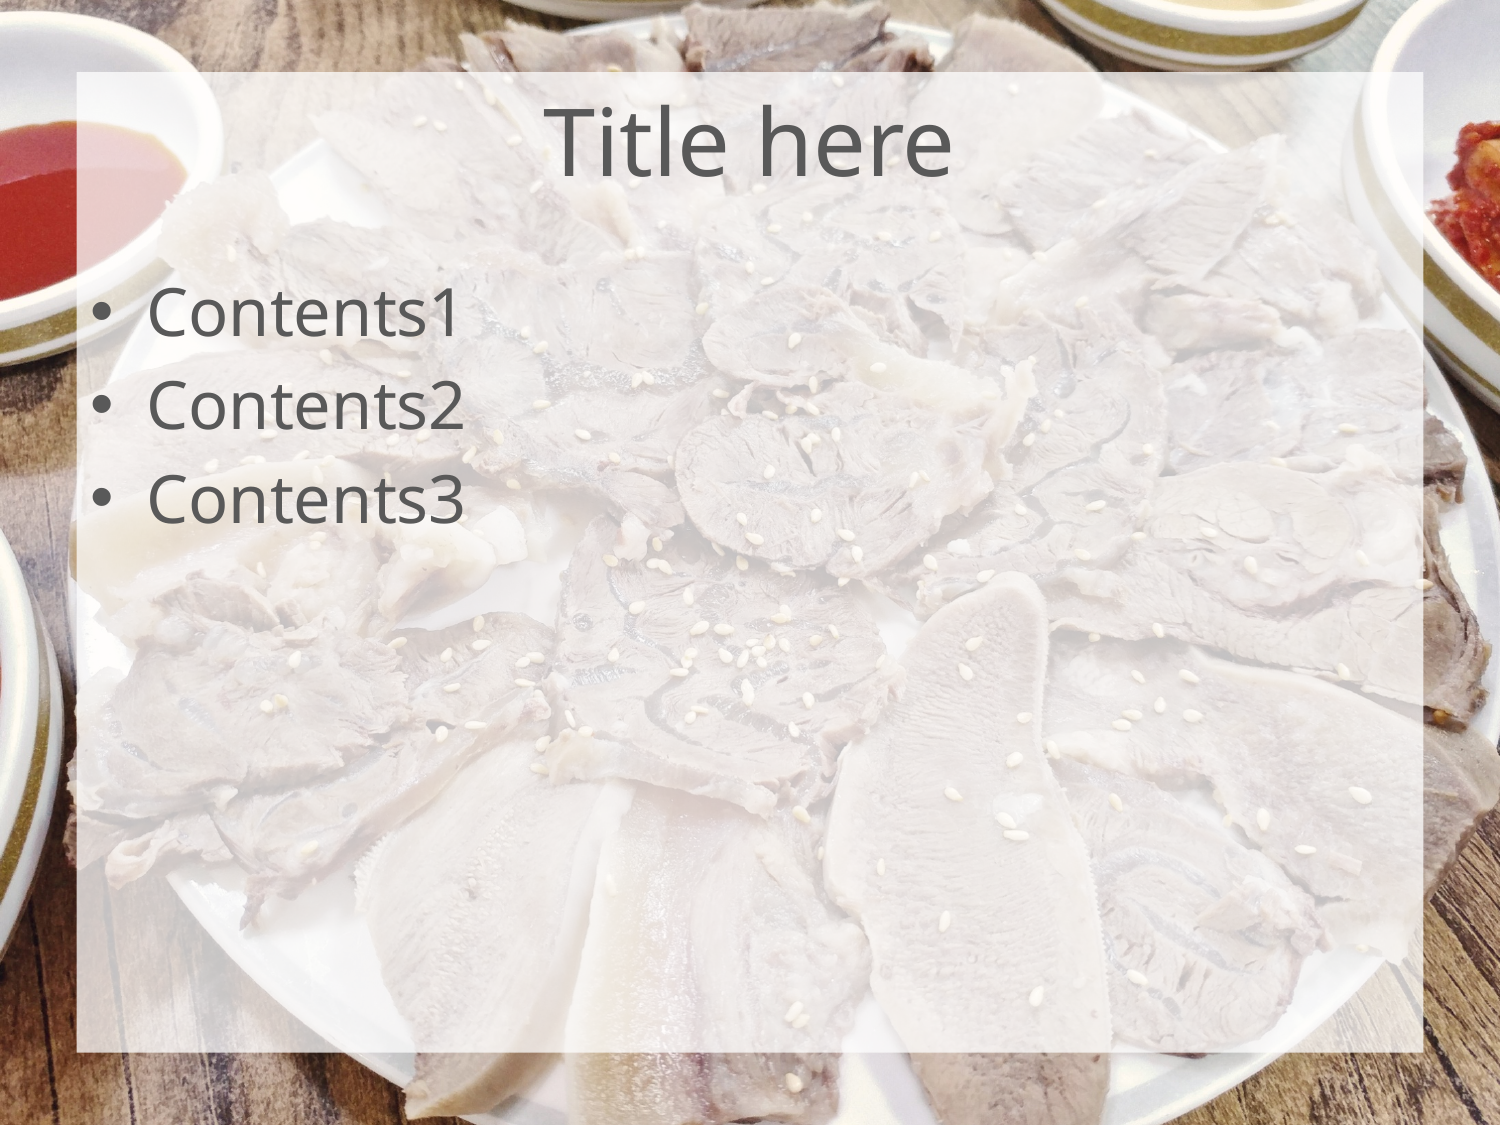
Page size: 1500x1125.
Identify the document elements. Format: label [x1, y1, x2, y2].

text_box [0, 0, 1500, 1125]
